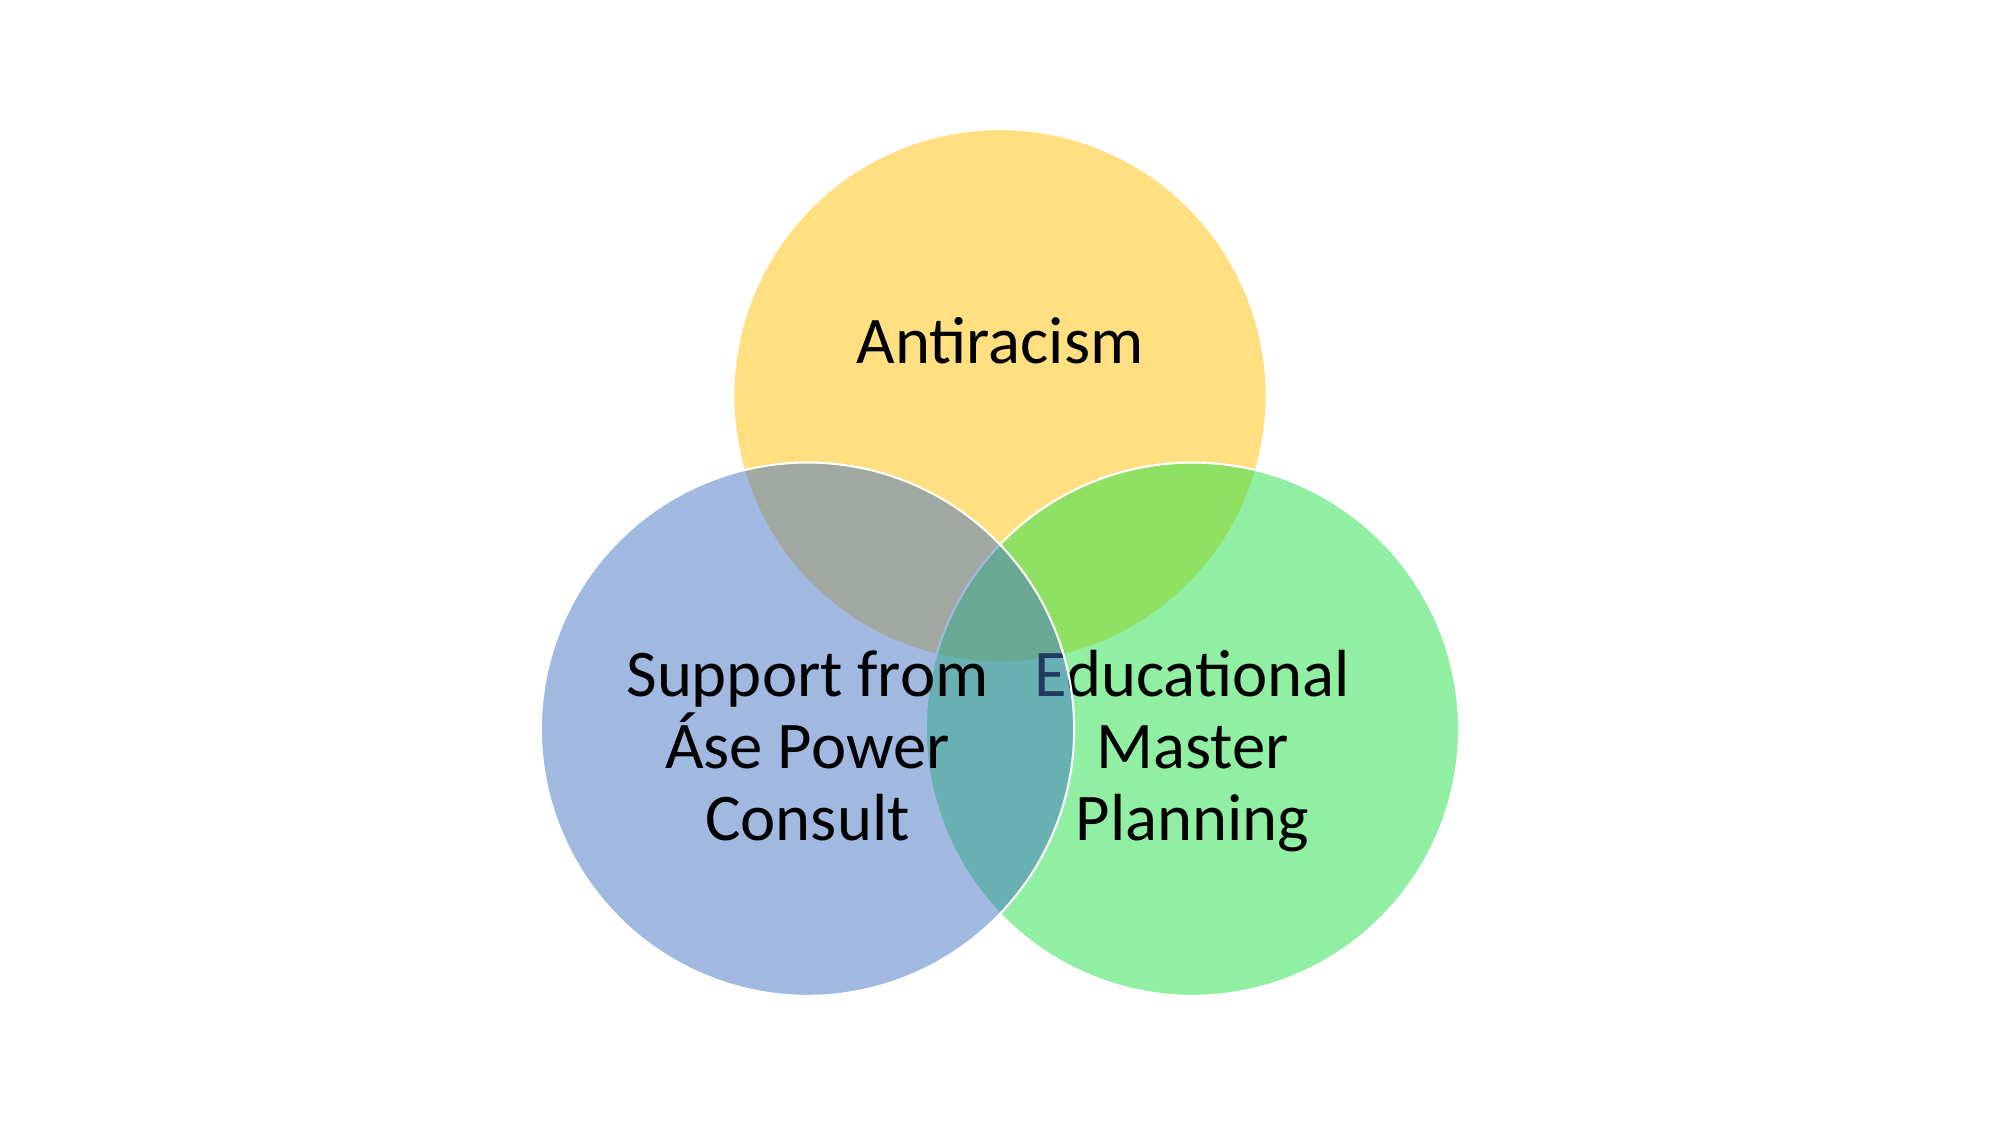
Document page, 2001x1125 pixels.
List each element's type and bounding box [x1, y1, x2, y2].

text_box [333, 117, 1667, 1007]
